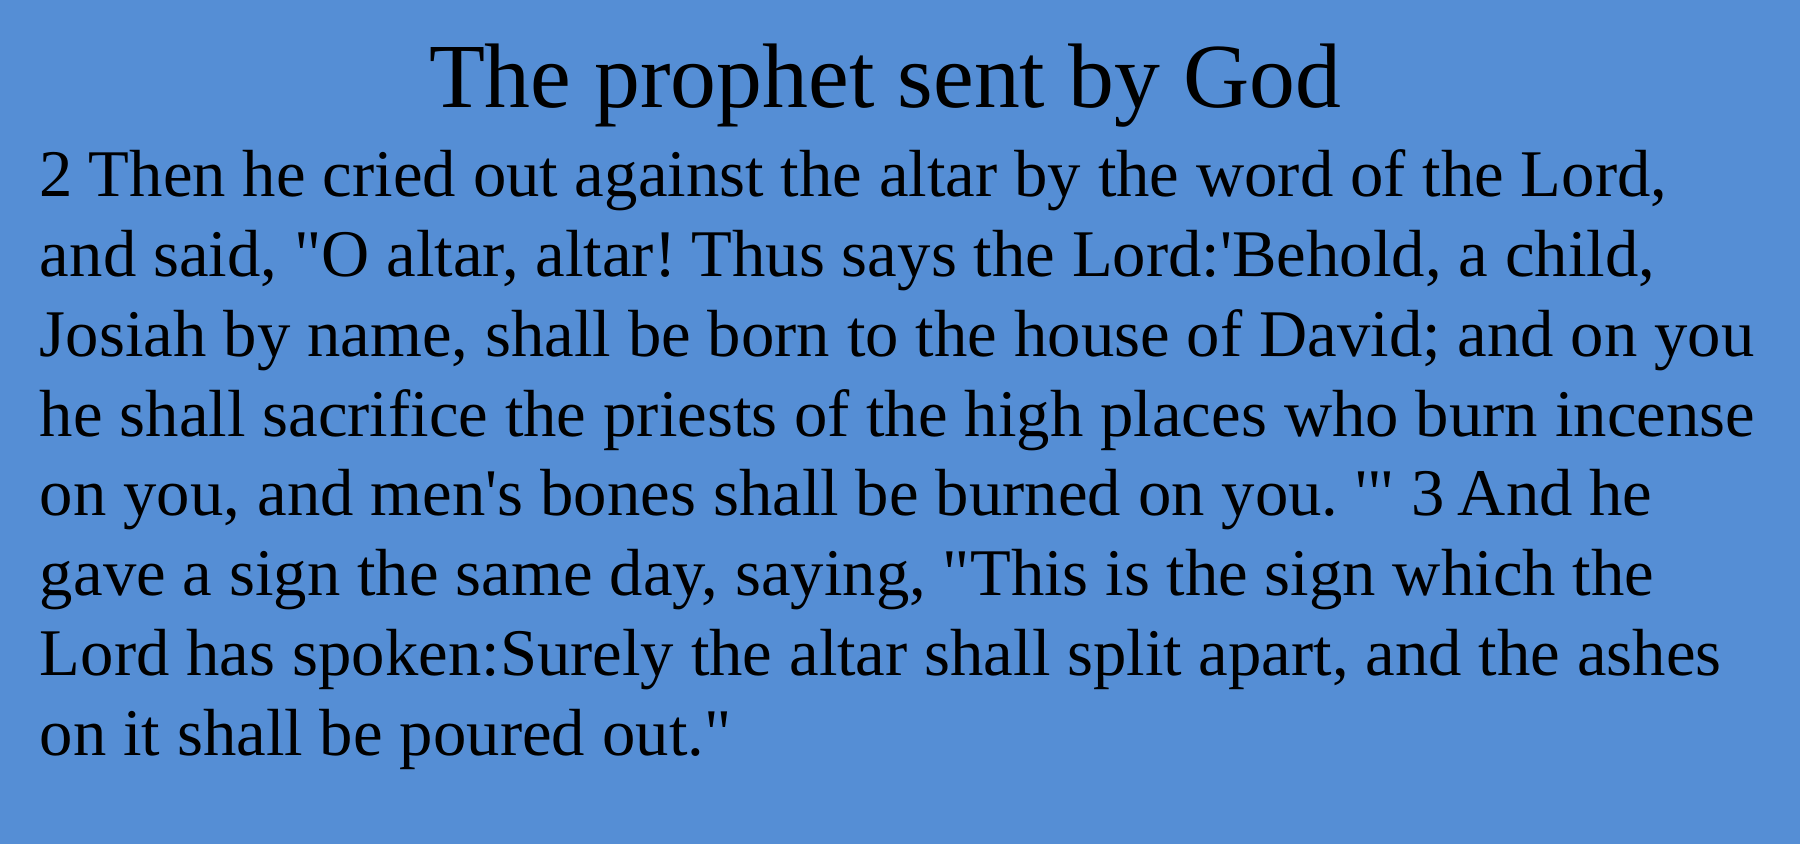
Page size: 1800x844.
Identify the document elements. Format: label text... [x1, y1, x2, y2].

list 2 Then he cried out against the altar by the word of the Lord, and said, "O altar, altar! Thus says the Lord:'Behold, a child, Josiah by name, shall be born to the house of David; and on you he shall sacrifice the priests of the high places who burn incense on you, and men's bones shall be burned on you. '" 3 And he gave a sign the same day, saying, "This is the sign which the Lord has spoken:Surely the altar shall split apart, and the ashes on it shall be poured out." [24, 121, 1775, 822]
title The prophet sent by God [87, 1, 1708, 121]
